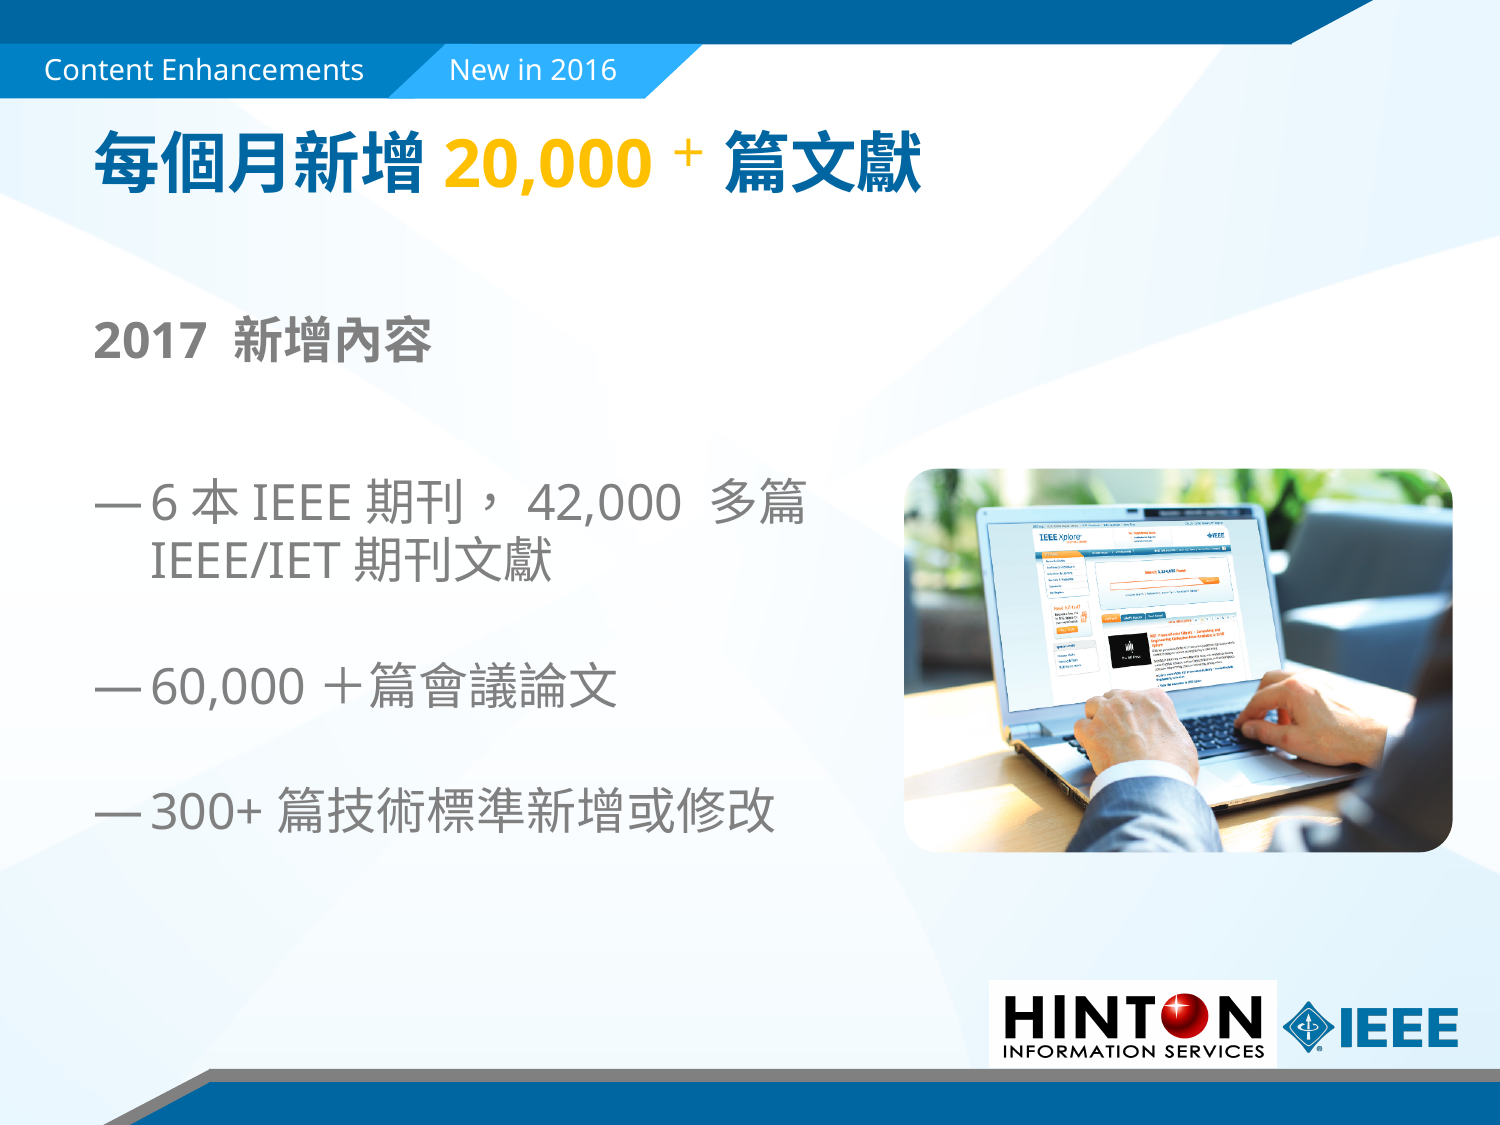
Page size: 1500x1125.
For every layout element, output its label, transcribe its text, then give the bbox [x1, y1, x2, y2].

text_box 每個月新增20,000＋ 篇文獻 [78, 120, 1429, 213]
picture [0, 0, 1500, 1125]
list 2017 新增內容 6本IEEE期刊，42,000 多篇IEEE/IET期刊文獻 60,000＋篇會議論文 300+篇技術標準新增或修改 [79, 302, 935, 950]
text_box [387, 43, 704, 99]
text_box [0, 43, 387, 99]
